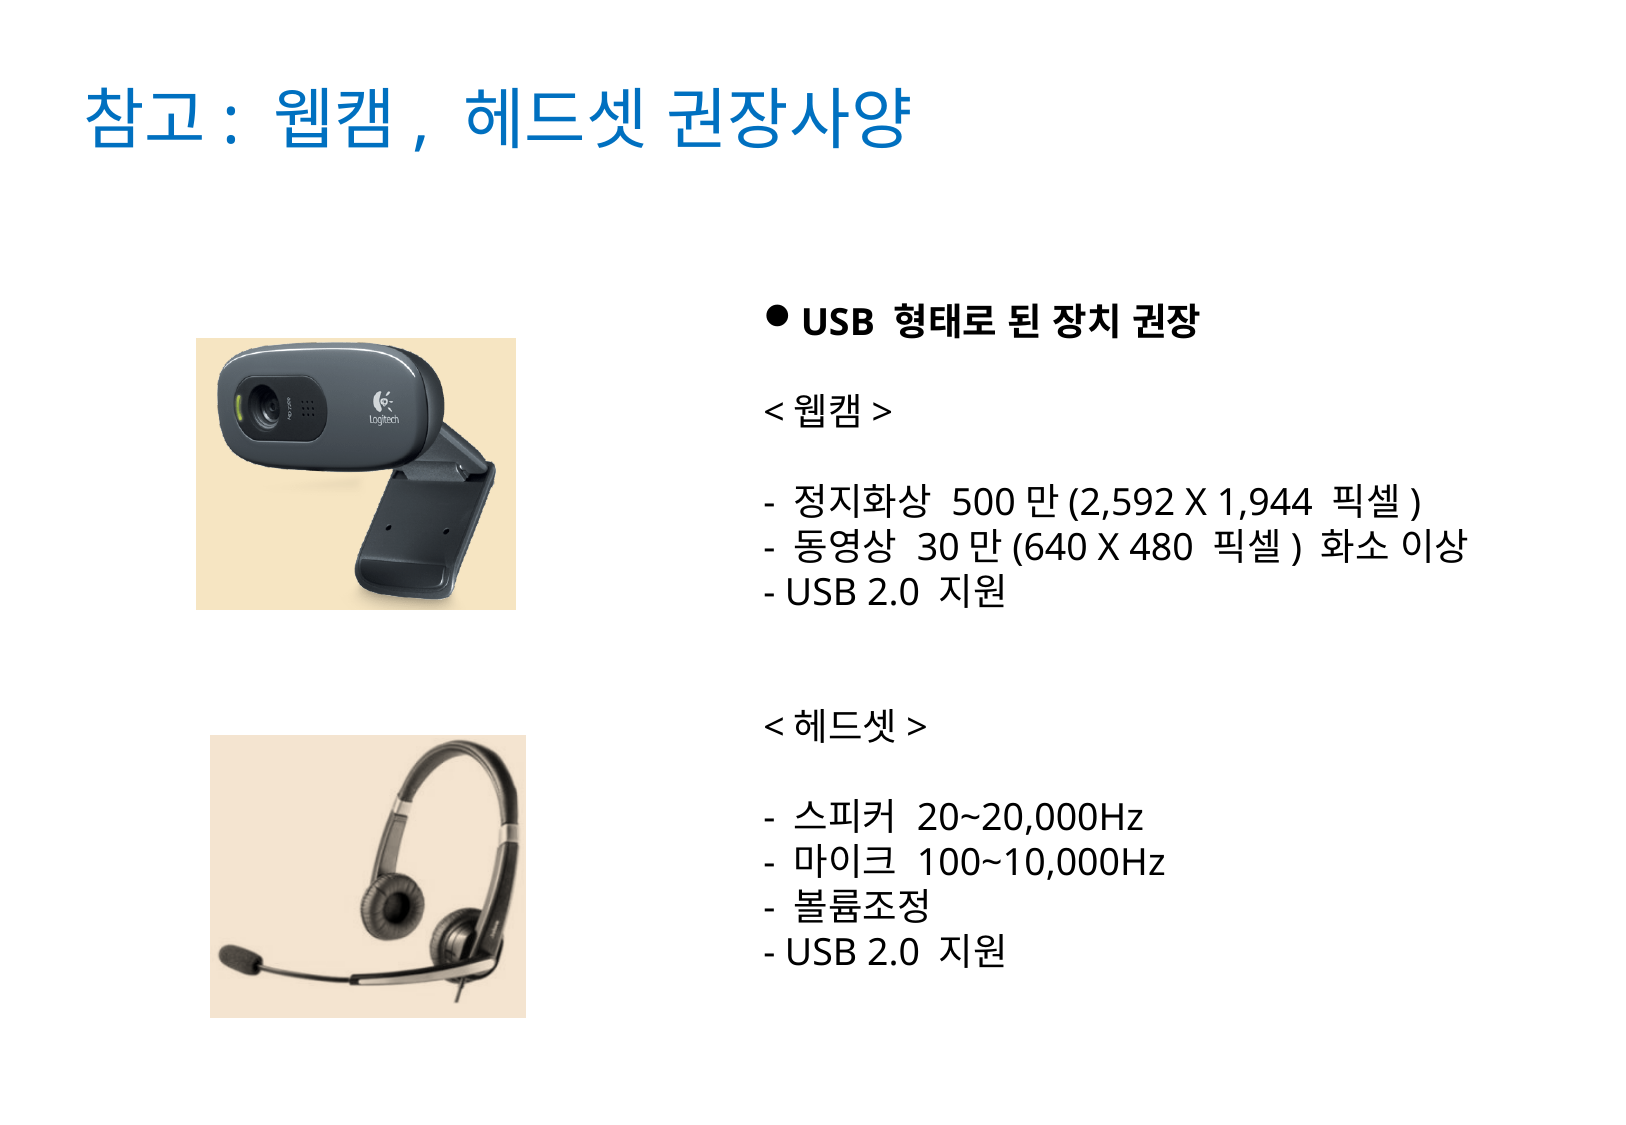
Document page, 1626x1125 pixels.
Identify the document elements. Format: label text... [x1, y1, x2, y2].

text_box [114, 712, 623, 1041]
text_box USB 형태로 된 장치 권장 <웹캠> - 정지화상 500만(2,592 X 1,944 픽셀) - 동영상 30만(640 X 480 픽셀) 화소 이상 - USB 2.0 지원 <헤드셋> - 스피커 20~20,000Hz - 마이크 100~10,000Hz - 볼륨조정 - USB 2.0 지원 [748, 290, 1562, 981]
picture [195, 337, 516, 611]
title 참고: 웹캠, 헤드셋 권장사양 [68, 69, 1221, 188]
text_box [114, 301, 623, 630]
picture [210, 735, 527, 1019]
